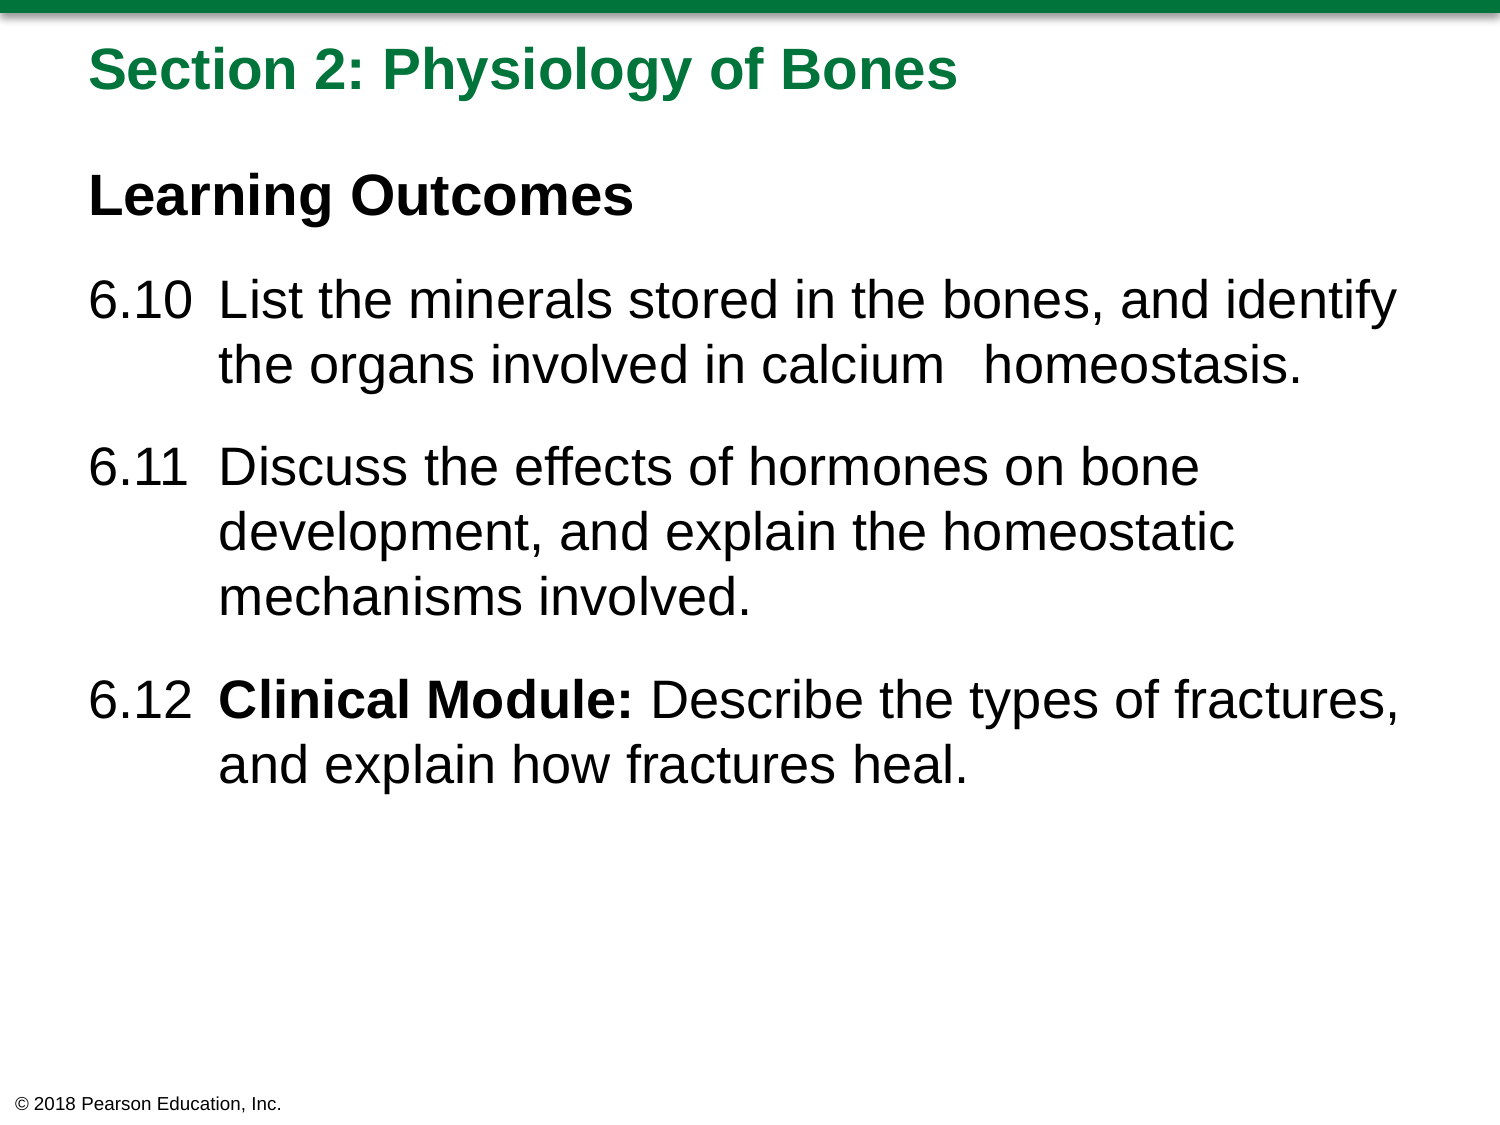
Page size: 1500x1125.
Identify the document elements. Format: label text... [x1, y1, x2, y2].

footer © 2018 Pearson Education, Inc. [0, 1081, 507, 1125]
list Learning Outcomes 6.10 List the minerals stored in the bones, and identify the organs involved in calcium homeostasis. 6.11 Discuss the effects of hormones on bone development, and explain the homeostatic mechanisms involved. 6.12 Clinical Module: Describe the types of fractures, and explain how fractures heal. [73, 149, 1433, 1026]
title Section 2: Physiology of Bones [73, 31, 1433, 124]
